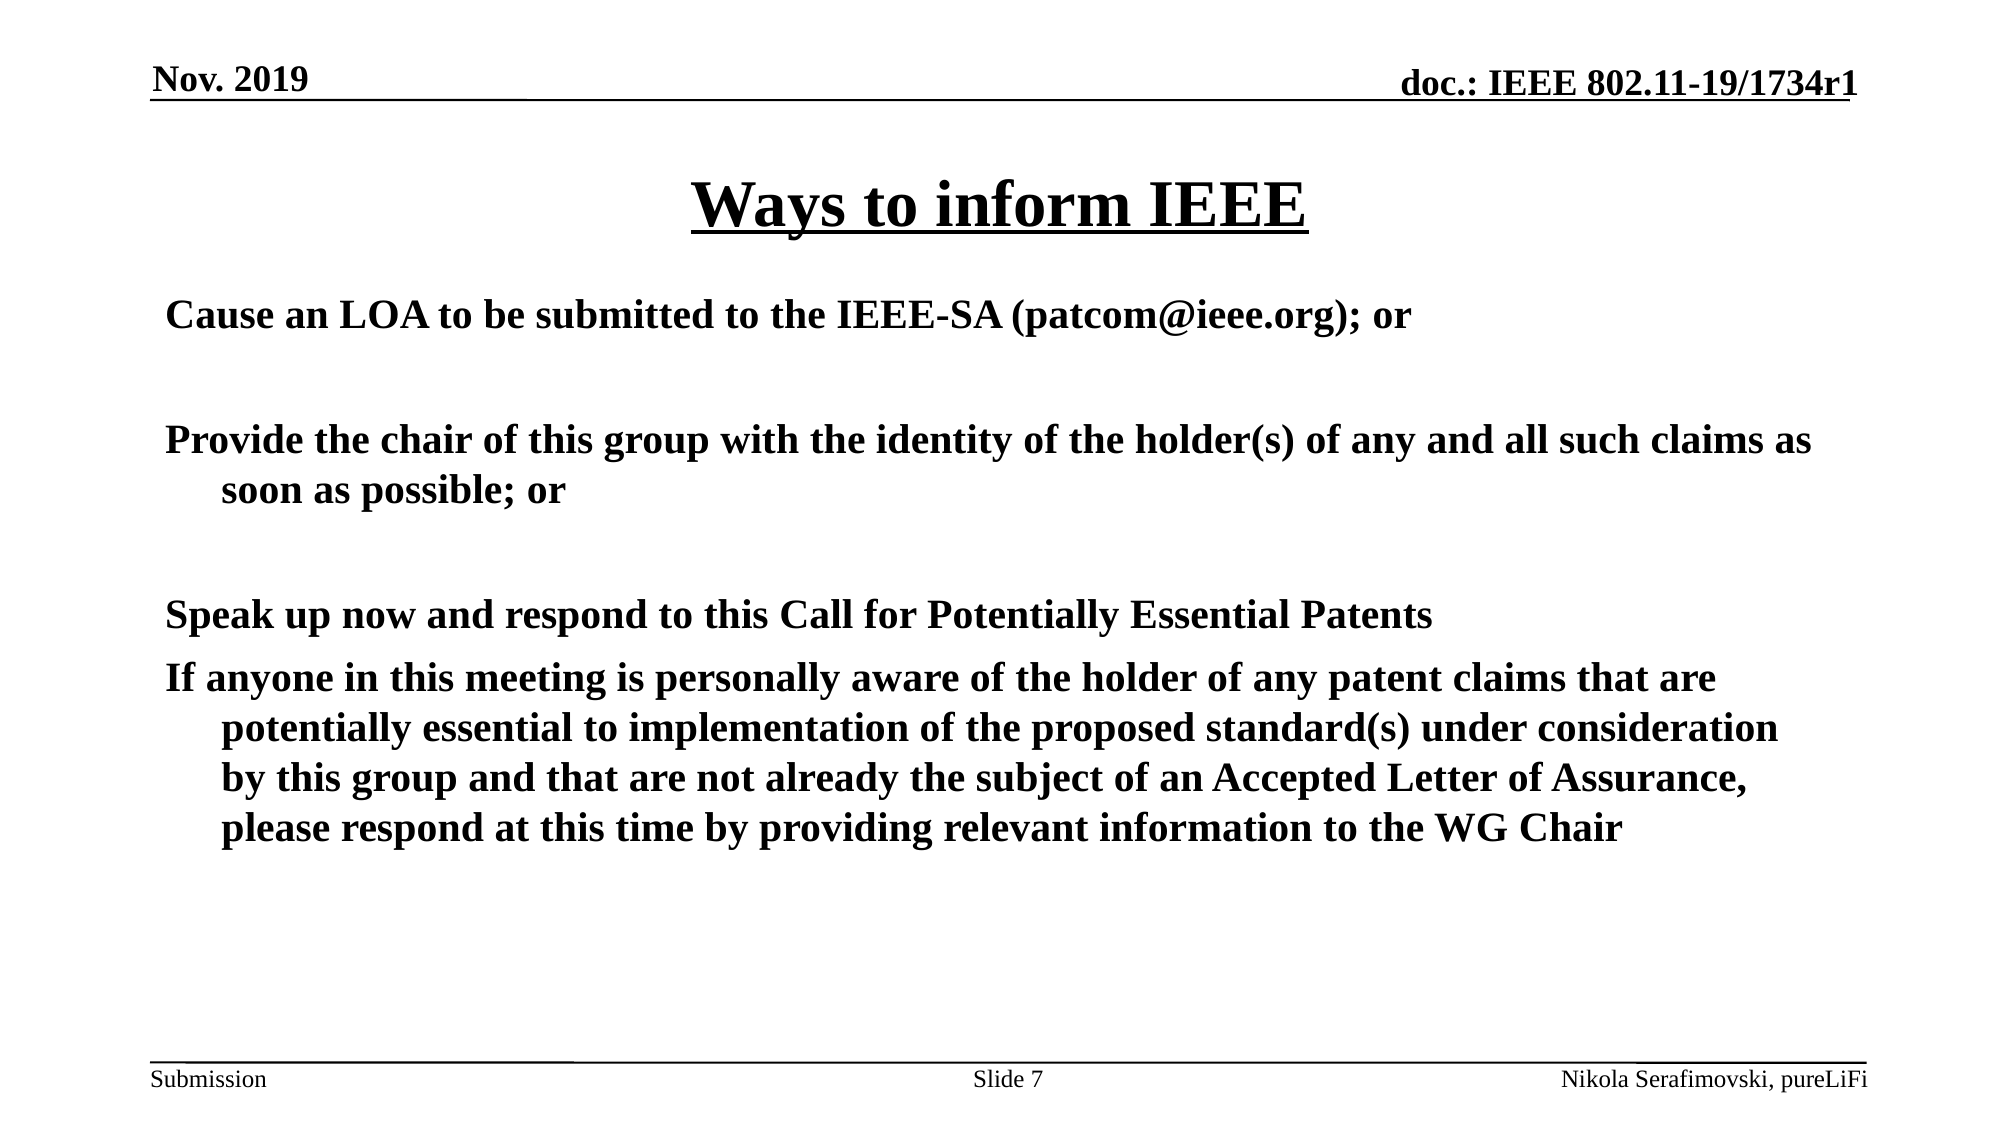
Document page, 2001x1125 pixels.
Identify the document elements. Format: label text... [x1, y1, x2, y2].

list Cause an LOA to be submitted to the IEEE-SA (patcom@ieee.org); or Provide the chair of this group with the identity of the holder(s) of any and all such claims as soon as possible; or Speak up now and respond to this Call for Potentially Essential Patents If anyone in this meeting is personally aware of the holder of any patent claims that are potentially essential to implementation of the proposed standard(s) under consideration by this group and that are not already the subject of an Accepted Letter of Assurance, please respond at this time by providing relevant information to the WG Chair [149, 278, 1850, 954]
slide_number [152, 54, 563, 100]
footer Nikola Serafimovski, pureLiFi [1171, 1061, 1869, 1093]
title Ways to inform IEEE [149, 112, 1850, 278]
slide_number Slide 7 [950, 1061, 1067, 1123]
